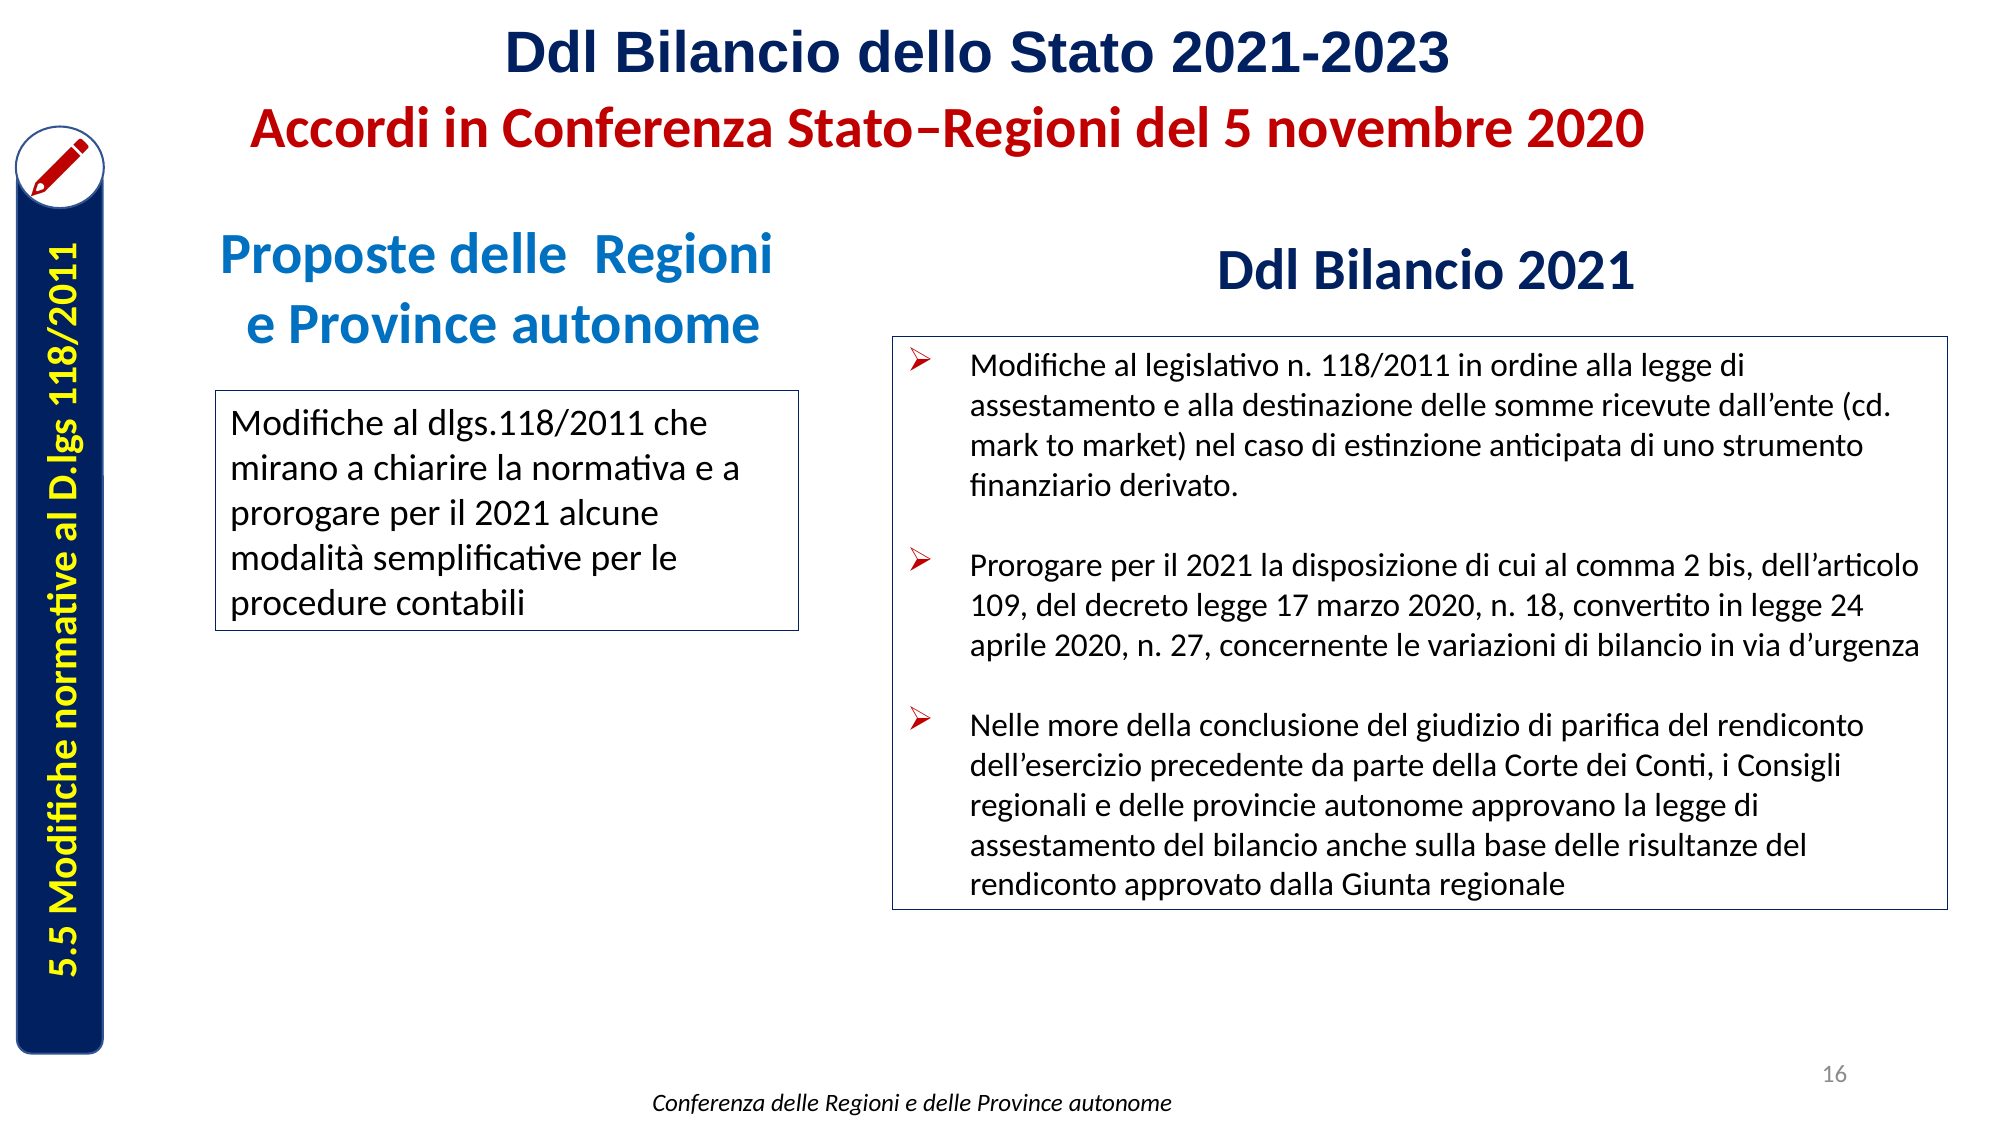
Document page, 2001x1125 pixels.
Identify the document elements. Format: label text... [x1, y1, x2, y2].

text_box Modifiche al dlgs.118/2011 che mirano a chiarire la normativa e a prorogare per il 2021 alcune modalità semplificative per le procedure contabili [215, 390, 799, 631]
text_box [34, 202, 85, 208]
text_box Modifiche al legislativo n. 118/2011 in ordine alla legge di assestamento e alla destinazione delle somme ricevute dall’ente (cd. mark to market) nel caso di estinzione anticipata di uno strumento finanziario derivato. Prorogare per il 2021 la disposizione di cui al comma 2 bis, dell’articolo 109, del decreto legge 17 marzo 2020, n. 18, convertito in legge 24 aprile 2020, n. 27, concernente le variazioni di bilancio in via d’urgenza Nelle more della conclusione del giudizio di parifica del rendiconto dell’esercizio precedente da parte della Corte dei Conti, i Consigli regionali e delle provincie autonome approvano la legge di assestamento del bilancio anche sulla base delle risultanze del rendiconto approvato dalla Giunta regionale [892, 336, 1948, 910]
text_box Ddl Bilancio dello Stato 2021-2023 [303, 7, 1654, 81]
text_box Proposte delle Regioni e Province autonome [44, 208, 963, 363]
text_box [94, 140, 105, 195]
text_box [14, 140, 25, 194]
text_box Ddl Bilancio 2021 [1203, 223, 1826, 309]
text_box 5.5 Modifiche normative al D.lgs 118/2011 [15, 180, 104, 1055]
text_box [34, 125, 86, 133]
picture [25, 133, 94, 202]
text_box Conferenza delle Regioni e delle Province autonome [521, 1084, 1304, 1119]
text_box Accordi in Conferenza Stato–Regioni del 5 novembre 2020 [194, 81, 1701, 167]
slide_number 16 [1412, 1042, 1863, 1103]
